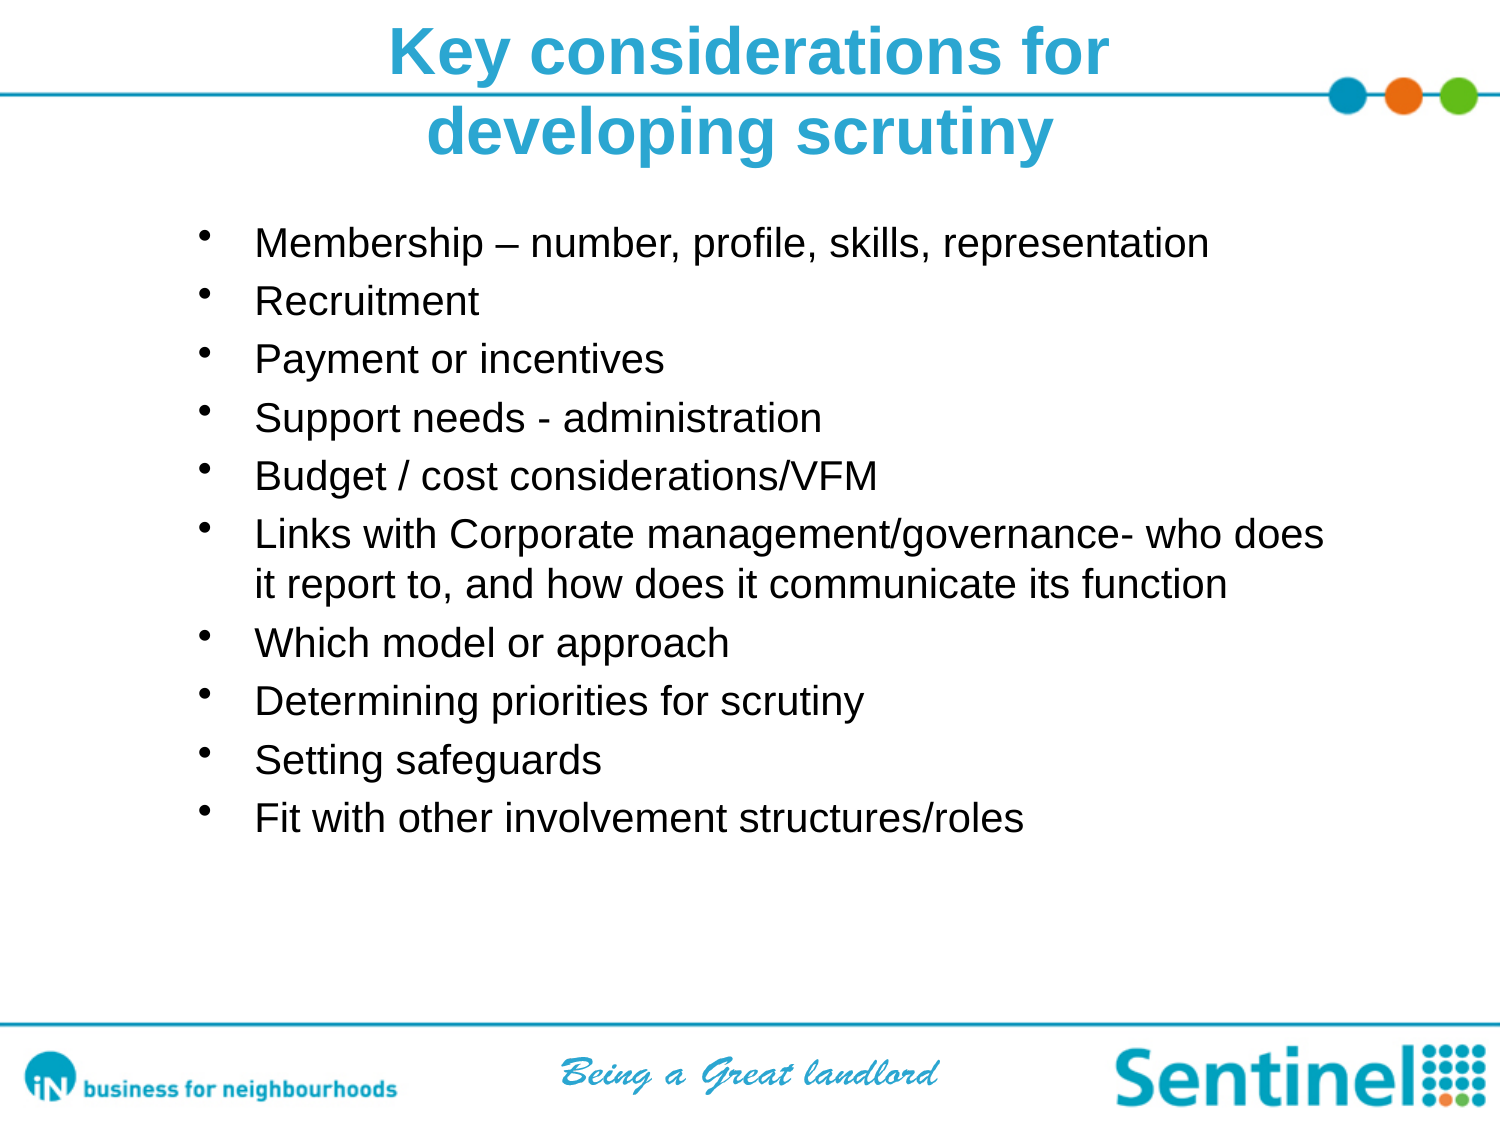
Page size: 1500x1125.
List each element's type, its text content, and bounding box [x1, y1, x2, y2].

list Membership – number, profile, skills, representation Recruitment Payment or incentives Support needs - administration Budget / cost considerations/VFM Links with Corporate management/governance- who does it report to, and how does it communicate its function Which model or approach Determining priorities for scrutiny Setting safeguards Fit with other involvement structures/roles [183, 208, 1371, 684]
title Key considerations for developing scrutiny [206, 19, 1294, 157]
picture [0, 1026, 1500, 1125]
picture [0, 0, 1500, 1023]
